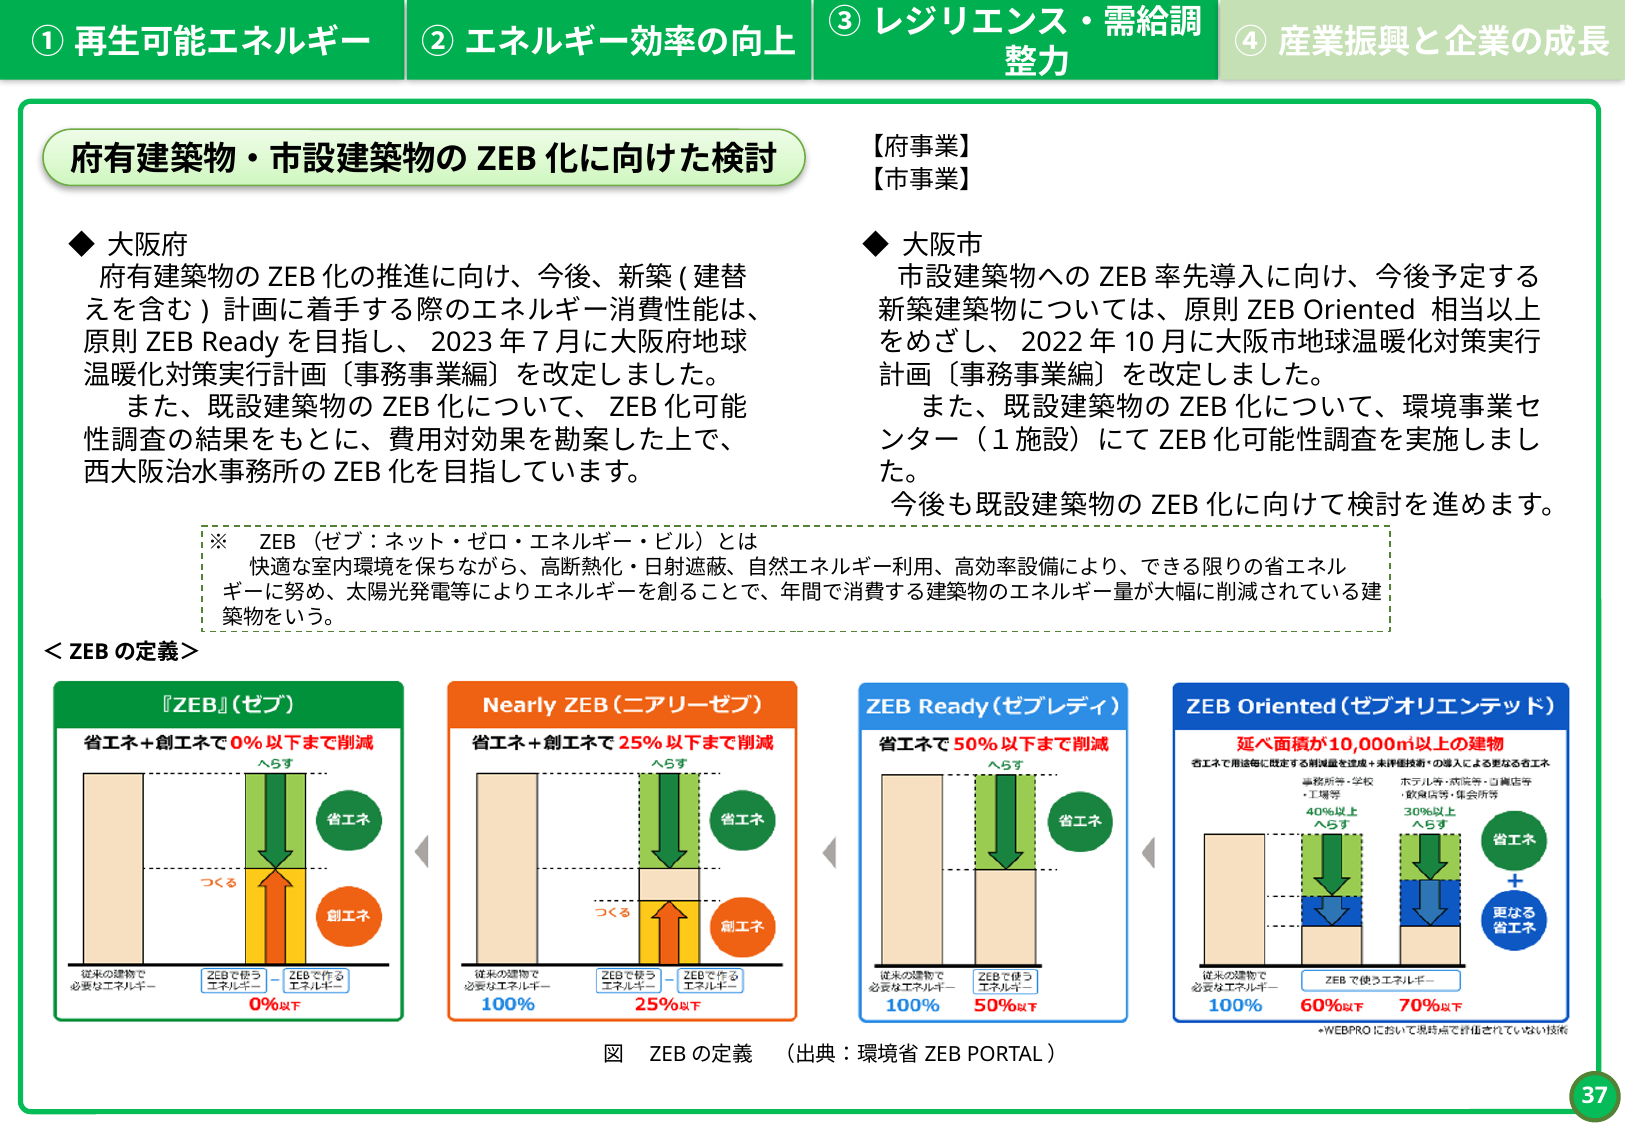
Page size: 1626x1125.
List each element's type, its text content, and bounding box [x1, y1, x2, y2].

text_box 36 [1569, 1070, 1621, 1123]
text_box ④ 産業振興と企業の成長 [1220, 0, 1625, 80]
text_box ① 再生可能エネルギー [0, 0, 404, 80]
text_box [18, 99, 1601, 1114]
text_box ① 再生可能エネルギー [29, 673, 556, 1053]
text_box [32, 668, 1587, 1042]
text_box ① 再生可能エネルギー [1116, 672, 1591, 1053]
text_box ◆ 大阪市 市設建築物へのZEB率先導入に向け、今後予定する新築建築物については、原則ZEB Oriented 相当以上をめざし、2022年10月に大阪市地球温暖化対策実行計画〔事務事業編〕を改定しました。 また、既設建築物のZEB化について、環境事業センター（１施設）にてZEB化可能性調査を実施しました。 今後も既設建築物のZEB化に向けて検討を進めます。 [862, 227, 1542, 520]
text_box ＜ZEBの定義＞ [27, 630, 250, 672]
text_box 【府事業】 [813, 130, 999, 161]
text_box ③ レジリエンス・需給調整力 [813, 0, 1217, 80]
text_box ② エネルギー効率の向上 [406, 0, 812, 80]
text_box 図 ZEBの定義 （出典：環境省ZEB PORTAL） [556, 1053, 1116, 1074]
text_box ◆ 大阪府 府有建築物のZEB化の推進に向け、今後、新築(建替えを含む) 計画に着手する際のエネルギー消費性能は、原則ZEB Readyを目指し、2023年７月に大阪府地球温暖化対策実行計画〔事務事業編〕を改定しました。 また、既設建築物のZEB化について、ZEB化可能性調査の結果をもとに、費用対効果を勘案した上で、西大阪治水事務所のZEB化を目指しています。 [68, 227, 748, 488]
text_box ※ ZEB（ゼブ：ネット・ゼロ・エネルギー・ビル）とは 快適な室内環境を保ちながら、高断熱化・日射遮蔽、自然エネルギー利用、高効率設備により、できる限りの省エネルギーに努め、太陽光発電等によりエネルギーを創ることで、年間で消費する建築物のエネルギー量が大幅に削減されている建築物をいう。 [200, 524, 1392, 634]
text_box 府有建築物・市設建築物のZEB化に向けた検討 [42, 128, 806, 187]
text_box 【市事業】 [813, 162, 999, 194]
